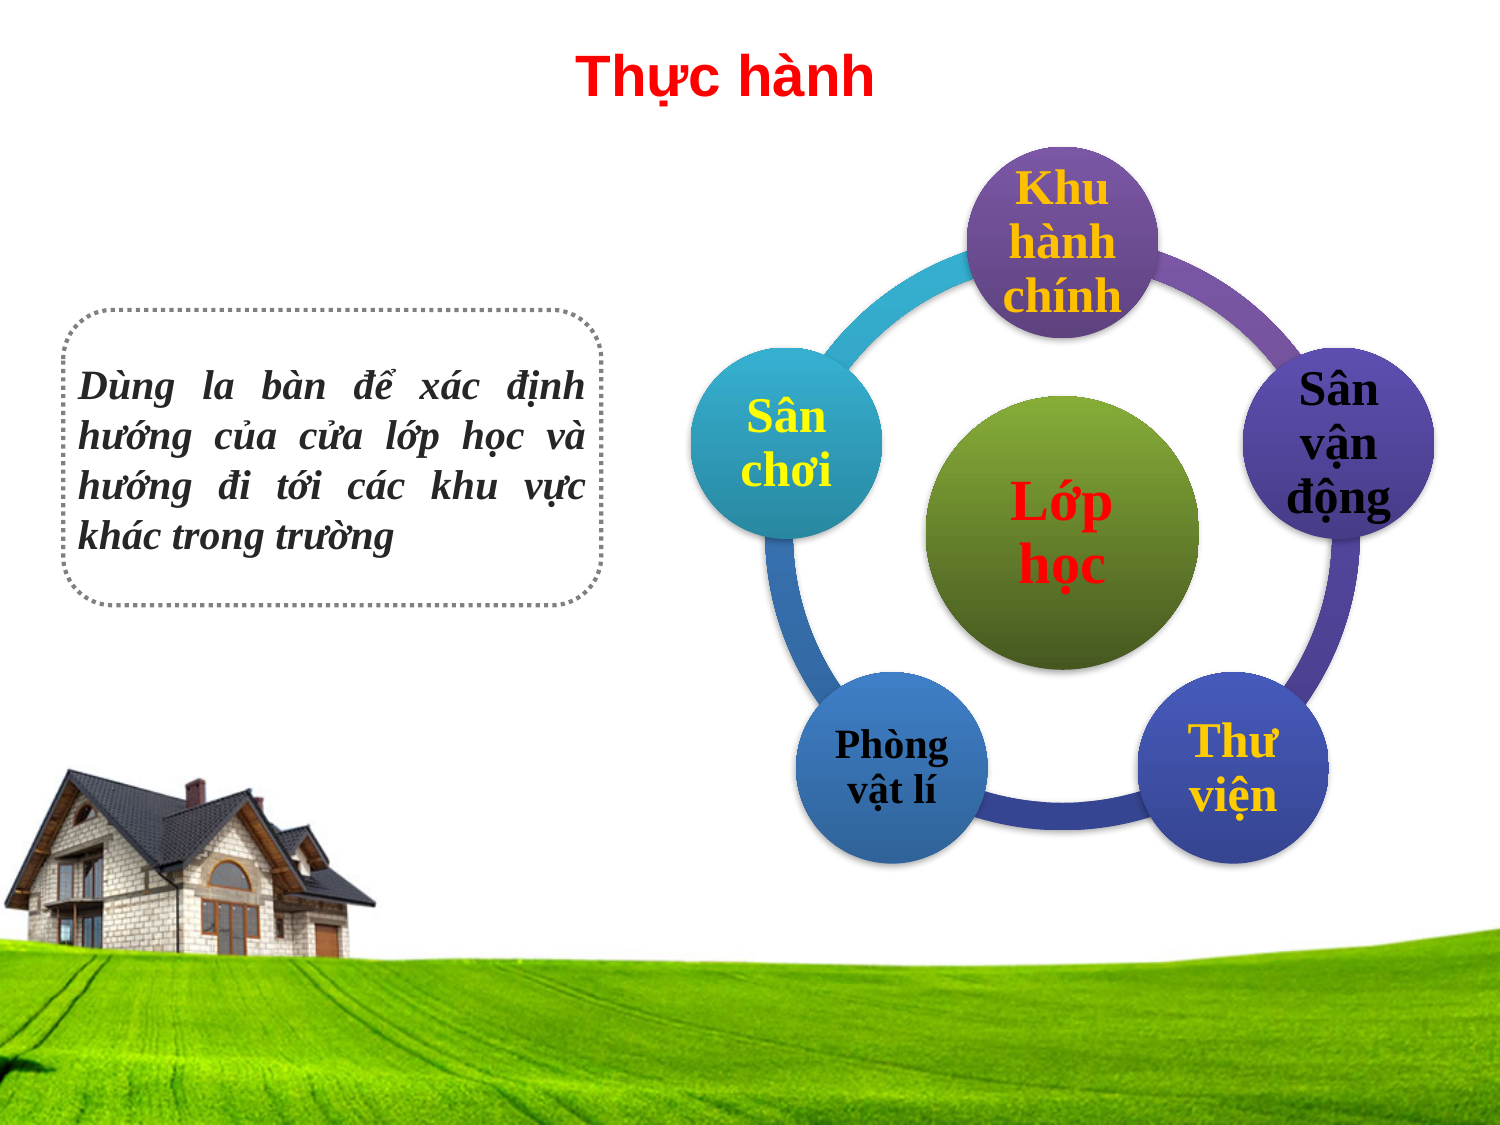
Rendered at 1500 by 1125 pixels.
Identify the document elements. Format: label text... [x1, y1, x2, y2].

picture [0, 0, 1500, 1125]
text_box [61, 307, 515, 608]
text_box Thực hành [560, 31, 951, 116]
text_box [520, 146, 1500, 870]
